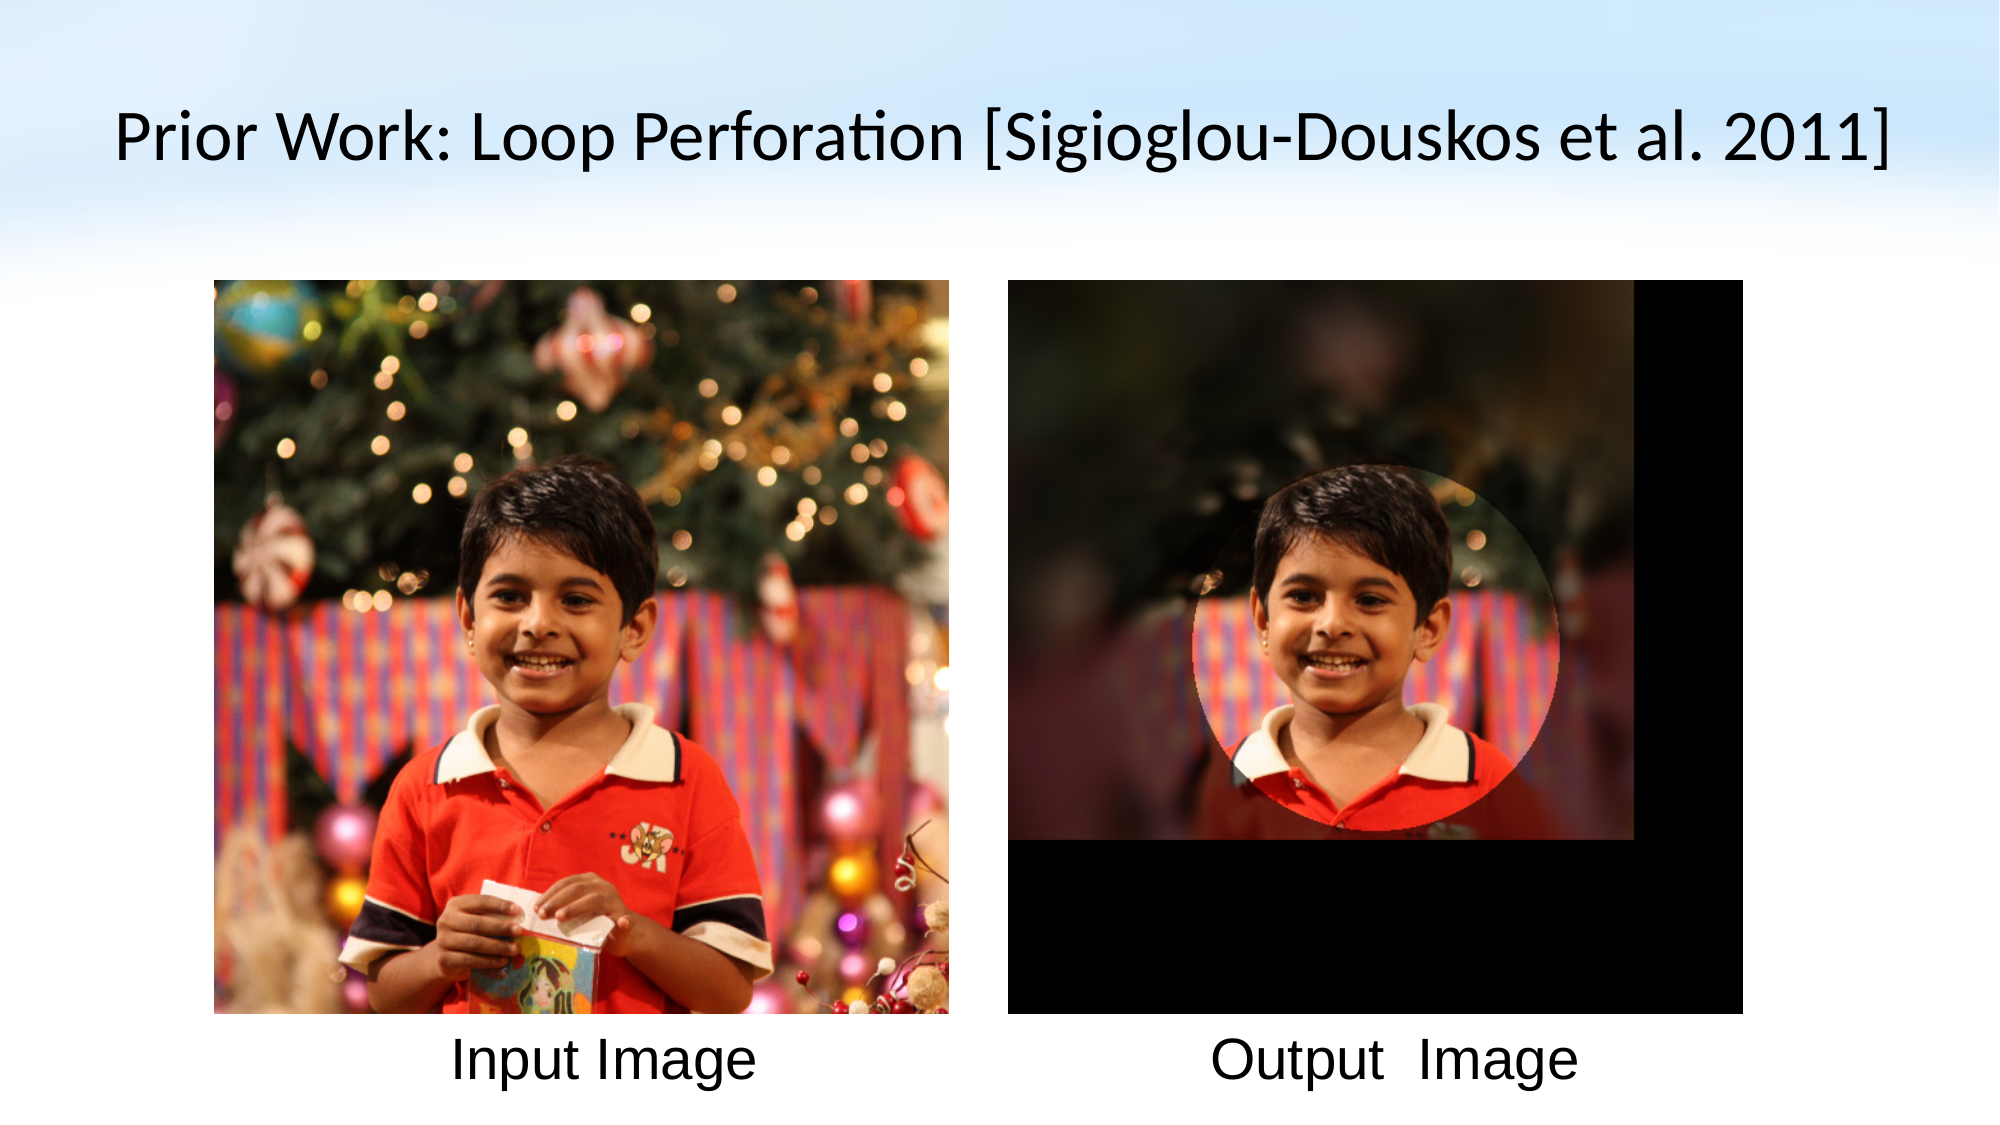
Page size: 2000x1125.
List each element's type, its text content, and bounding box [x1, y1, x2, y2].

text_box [214, 1013, 1785, 1101]
picture [0, 0, 2000, 1125]
title Prior Work: Loop Perforation [Sigioglou-Douskos et al. 2011] [99, 37, 1963, 226]
